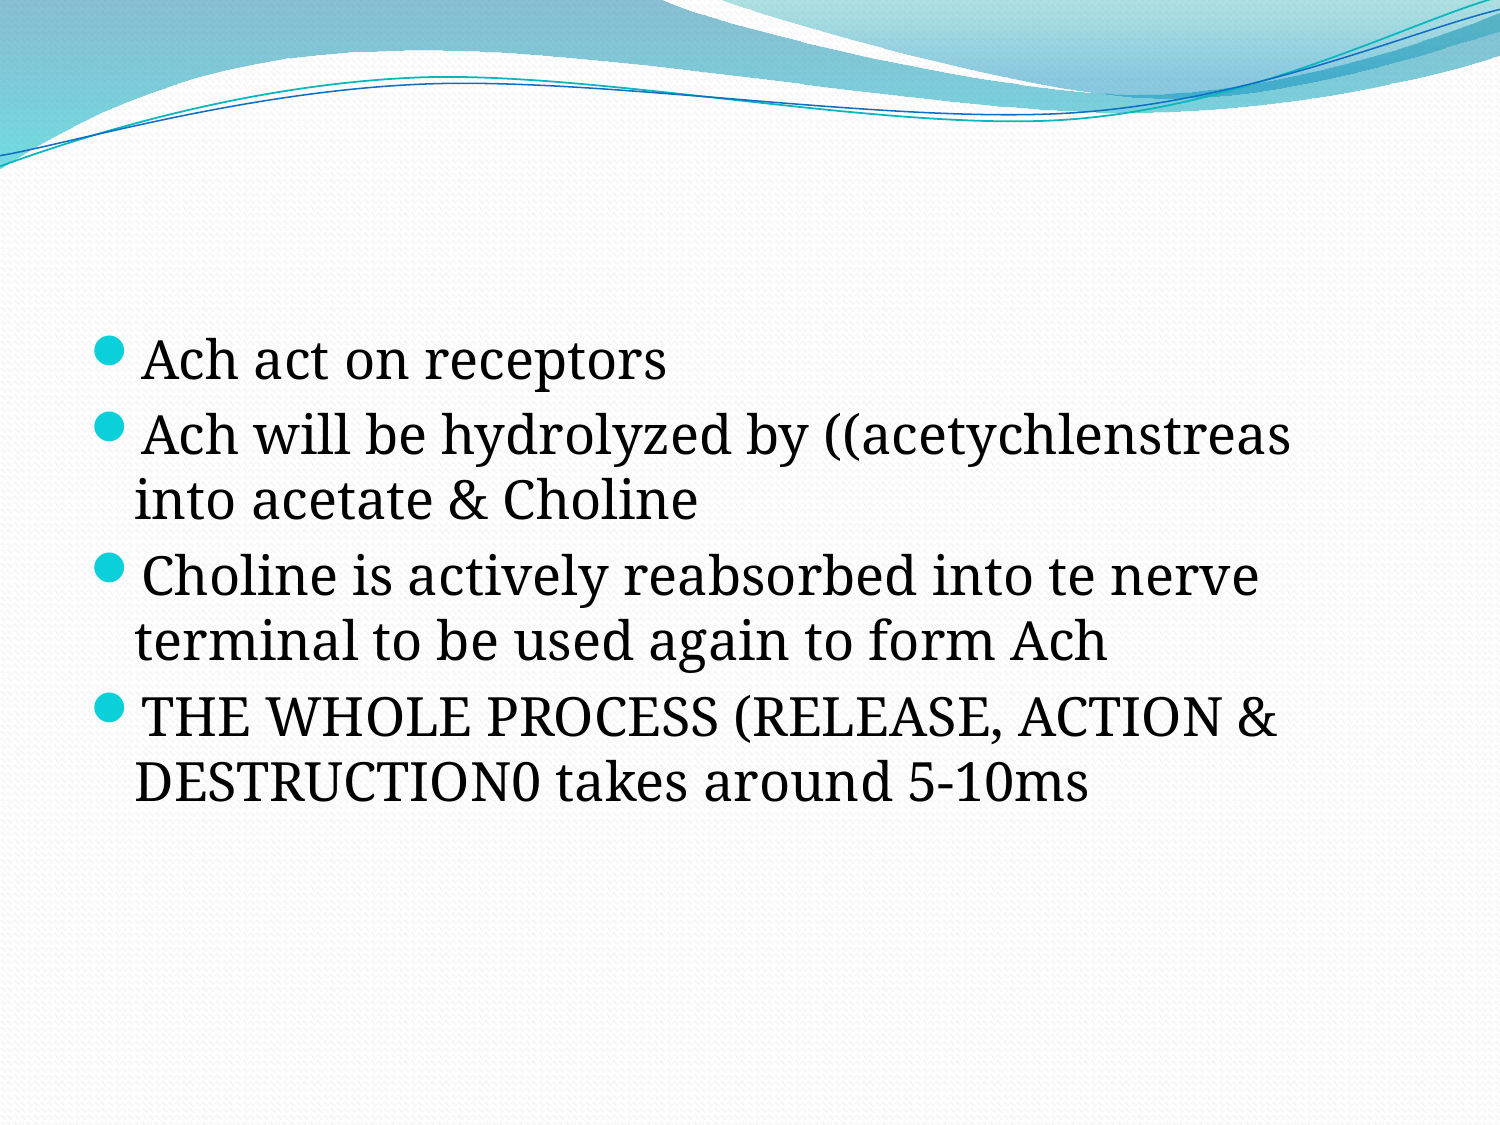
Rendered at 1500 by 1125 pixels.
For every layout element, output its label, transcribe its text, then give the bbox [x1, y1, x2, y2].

list Ach act on receptors Ach will be hydrolyzed by ((acetychlenstreas into acetate & Choline Choline is actively reabsorbed into te nerve terminal to be used again to form Ach THE WHOLE PROCESS (RELEASE, ACTION & DESTRUCTION0 takes around 5-10ms [74, 317, 1426, 1038]
